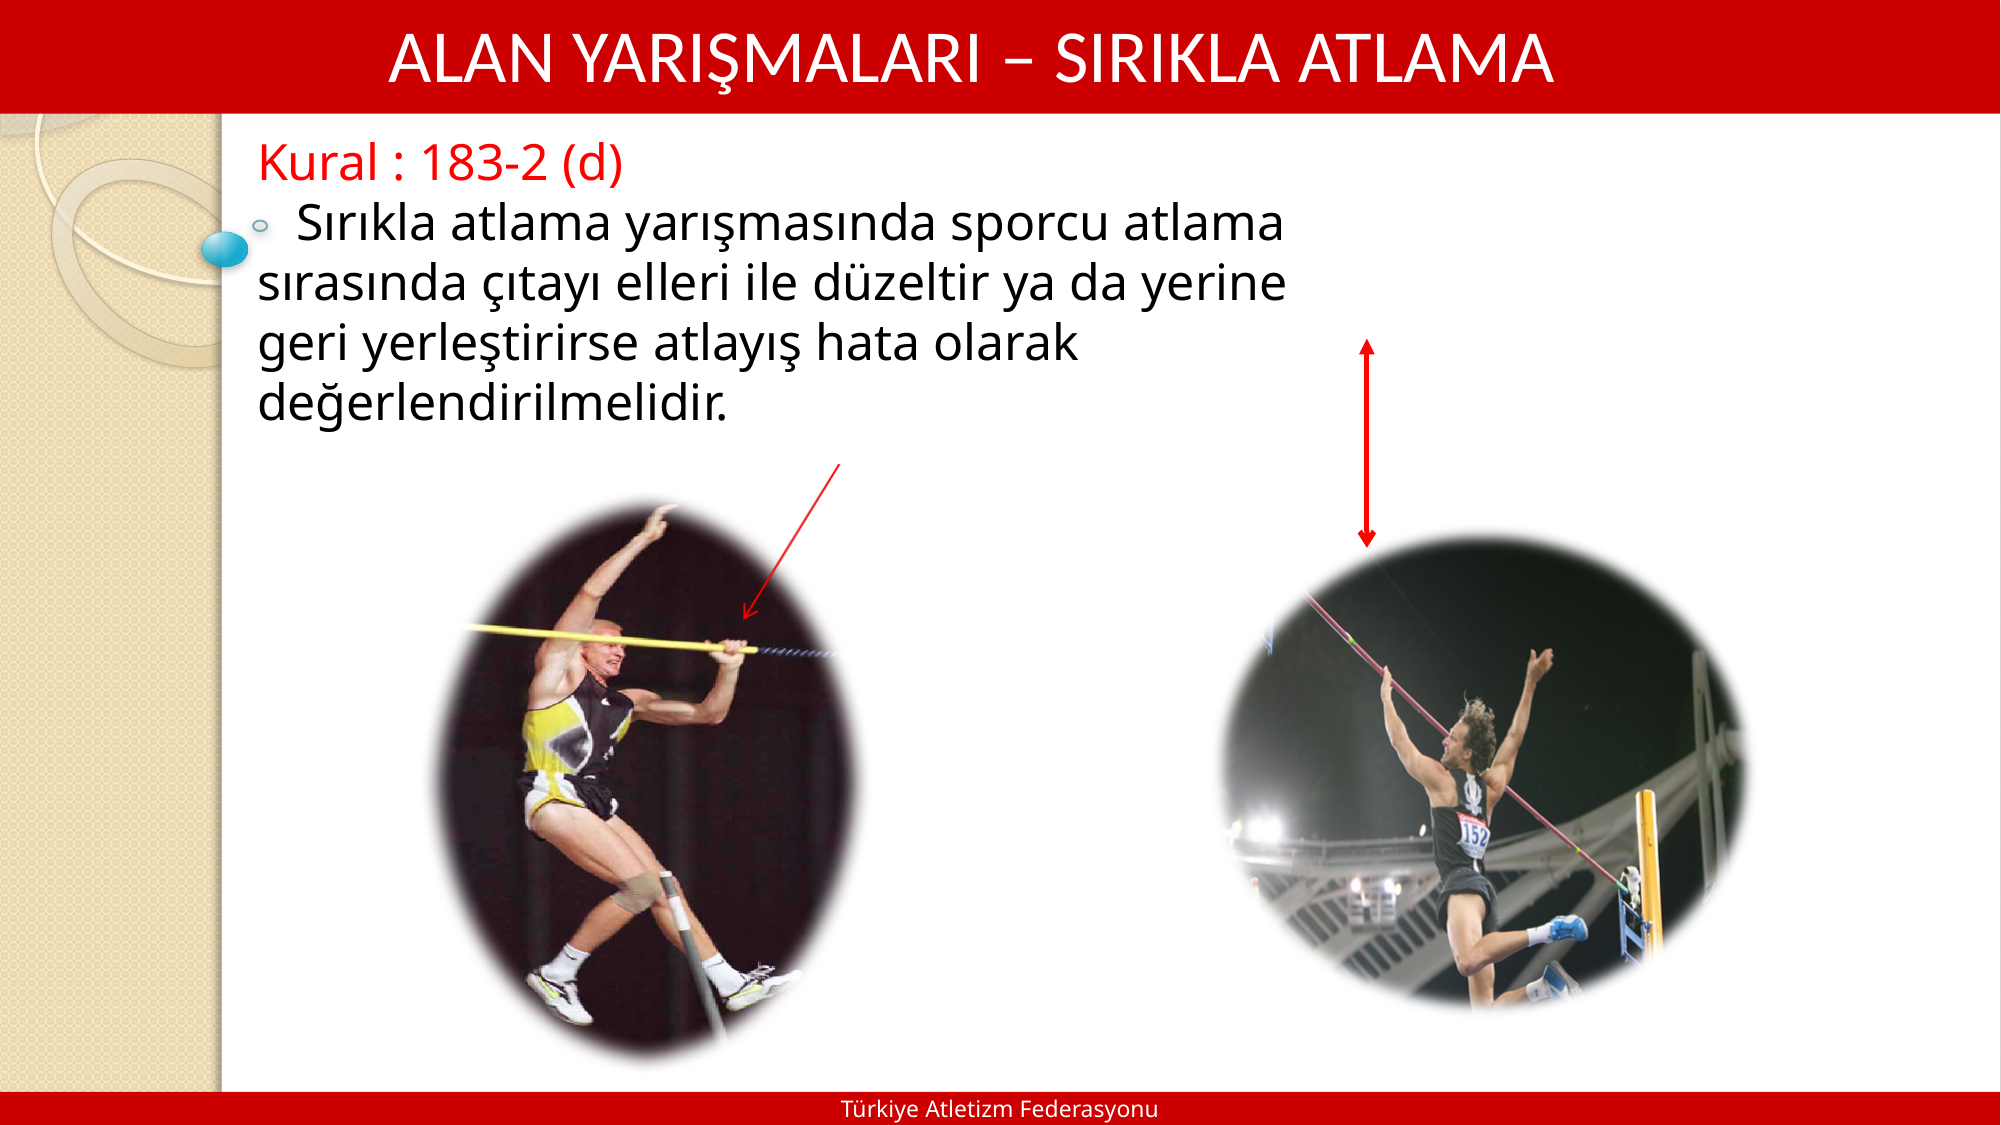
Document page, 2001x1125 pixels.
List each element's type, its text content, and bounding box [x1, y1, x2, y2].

picture [1205, 521, 1761, 1021]
text_box [0, 105, 2000, 116]
picture [419, 462, 873, 1076]
text_box ALAN YARIŞMALARI – SIRIKLA ATLAMA [0, 0, 2000, 105]
text_box Kural : 183-2 (d) Sırıkla atlama yarışmasında sporcu atlama sırasında çıtayı elleri ile düzeltir ya da yerine geri yerleştirirse atlayış hata olarak değerlendirilmelidir. [242, 123, 1309, 438]
text_box Türkiye Atletizm Federasyonu [0, 1090, 2000, 1125]
